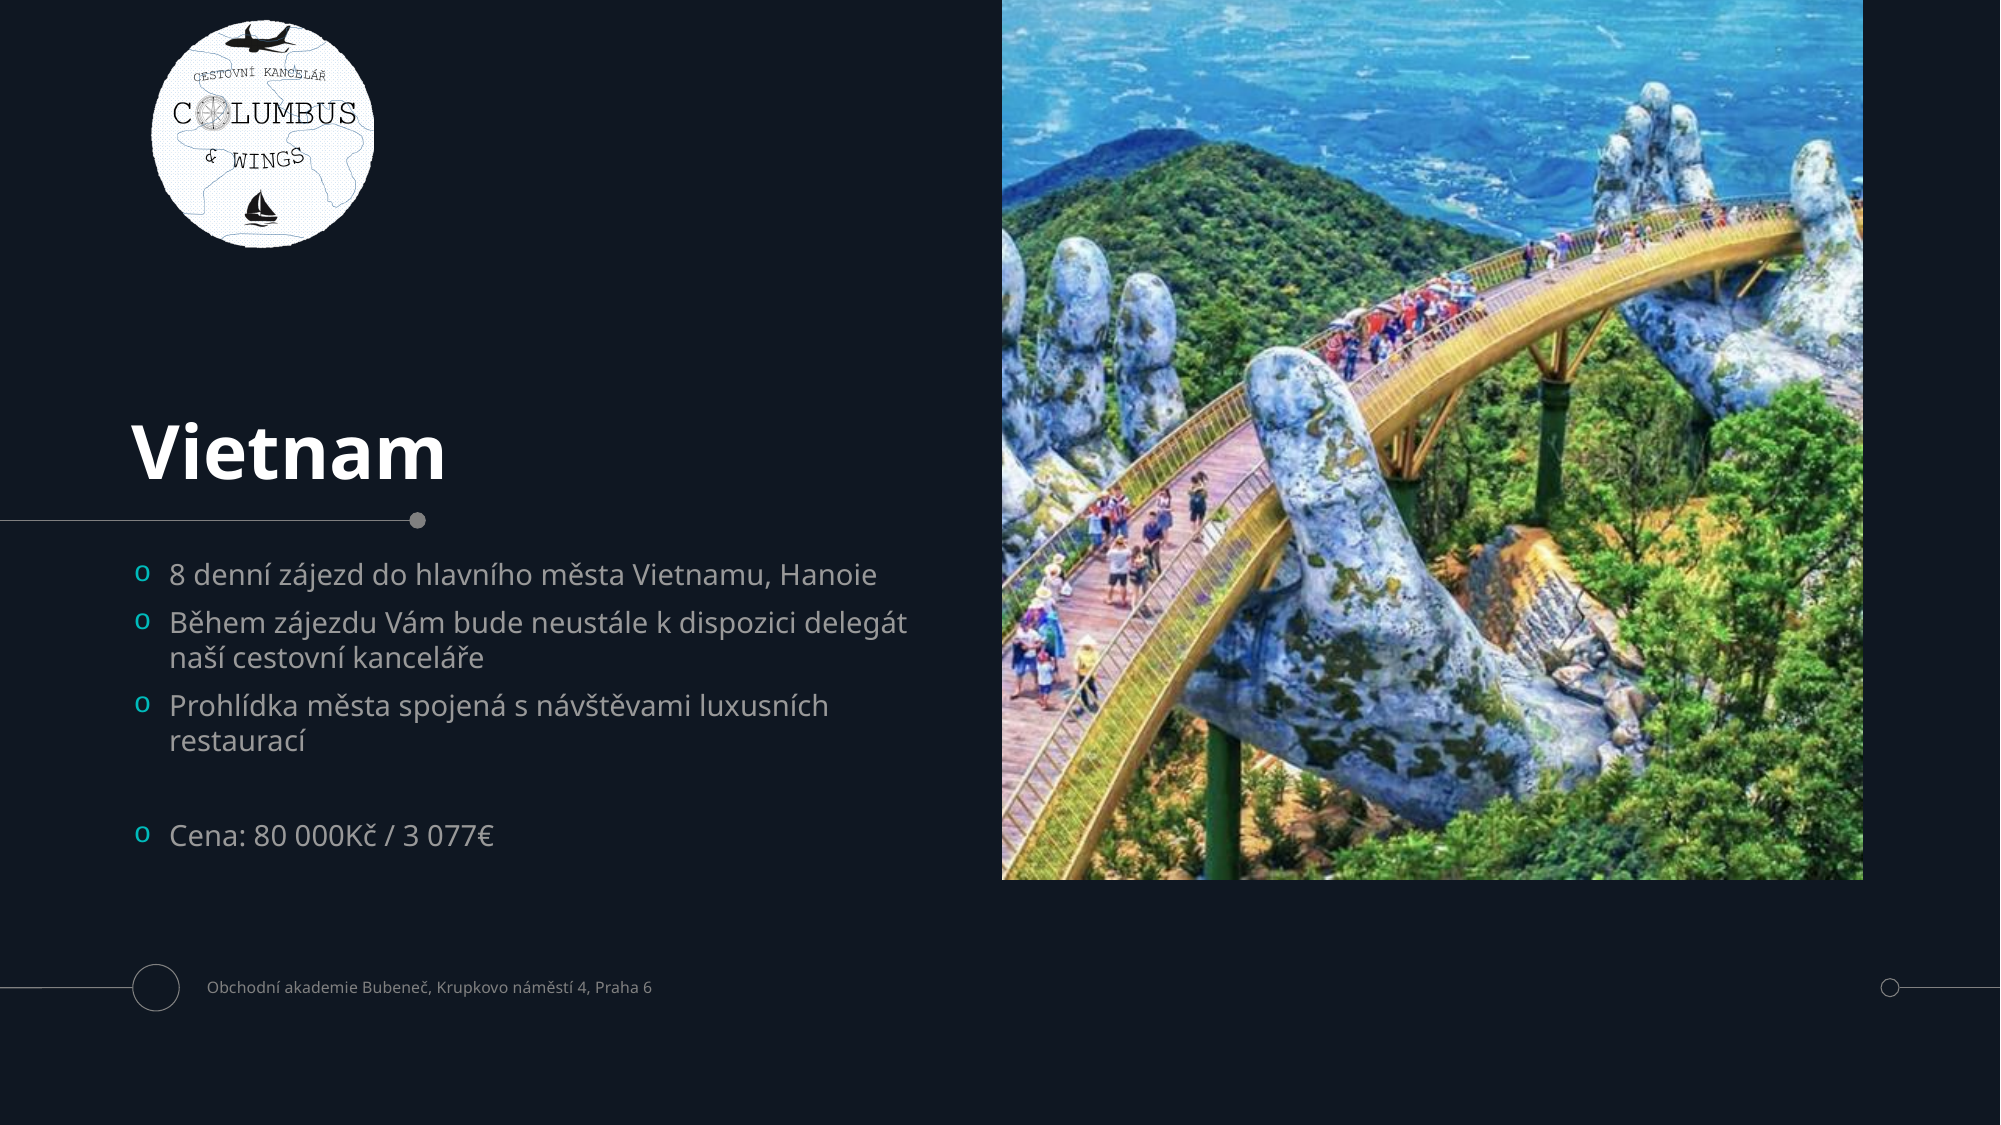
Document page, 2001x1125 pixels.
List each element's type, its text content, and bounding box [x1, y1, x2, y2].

picture [1002, 0, 1863, 881]
title Vietnam [131, 364, 956, 496]
list 8 denní zájezd do hlavního města Vietnamu, Hanoie Během zájezdu Vám bude neustále k dispozici delegát naší cestovní kanceláře Prohlídka města spojená s návštěvami luxusních restaurací Cena: 80 000Kč / 3 077€ [133, 556, 956, 919]
picture [137, 9, 392, 304]
footer Obchodní akademie Bubeneč, Krupkovo náměstí 4, Praha 6 [191, 964, 671, 1014]
